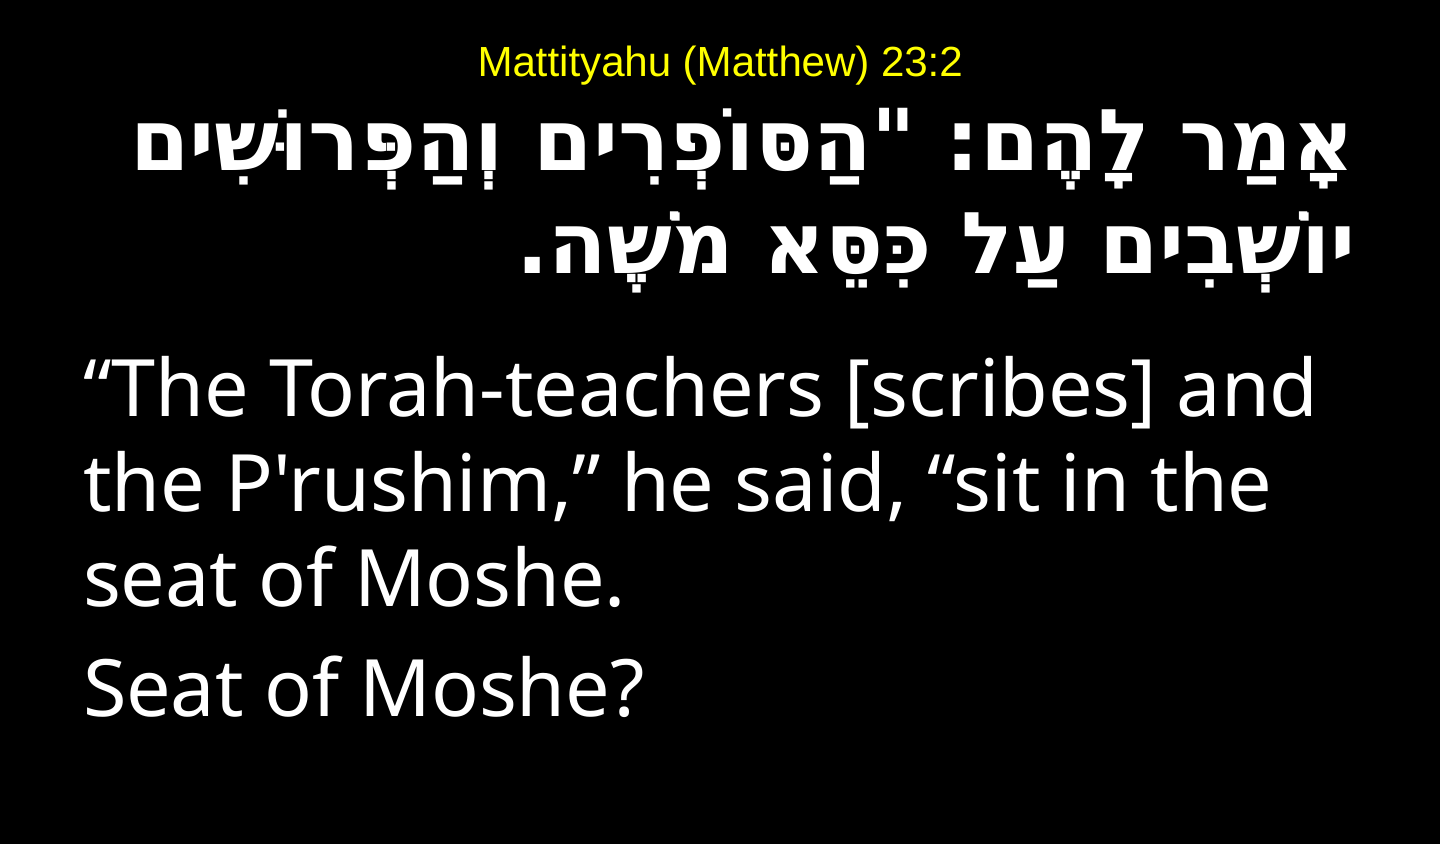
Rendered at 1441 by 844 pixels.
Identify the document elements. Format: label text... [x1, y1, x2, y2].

list אָמַר לָהֶם: "הַסּוֹפְרִים וְהַפְּרוּשִׁים יוֹשְׁבִים עַל כִּסֵּא מֺשֶׁה. “The Torah-teachers [scribes] and the P'rushim,” he said, “sit in the seat of Moshe. Seat of Moshe? [71, 79, 1369, 809]
title Mattityahu (Matthew) 23:2 [234, 25, 1207, 93]
